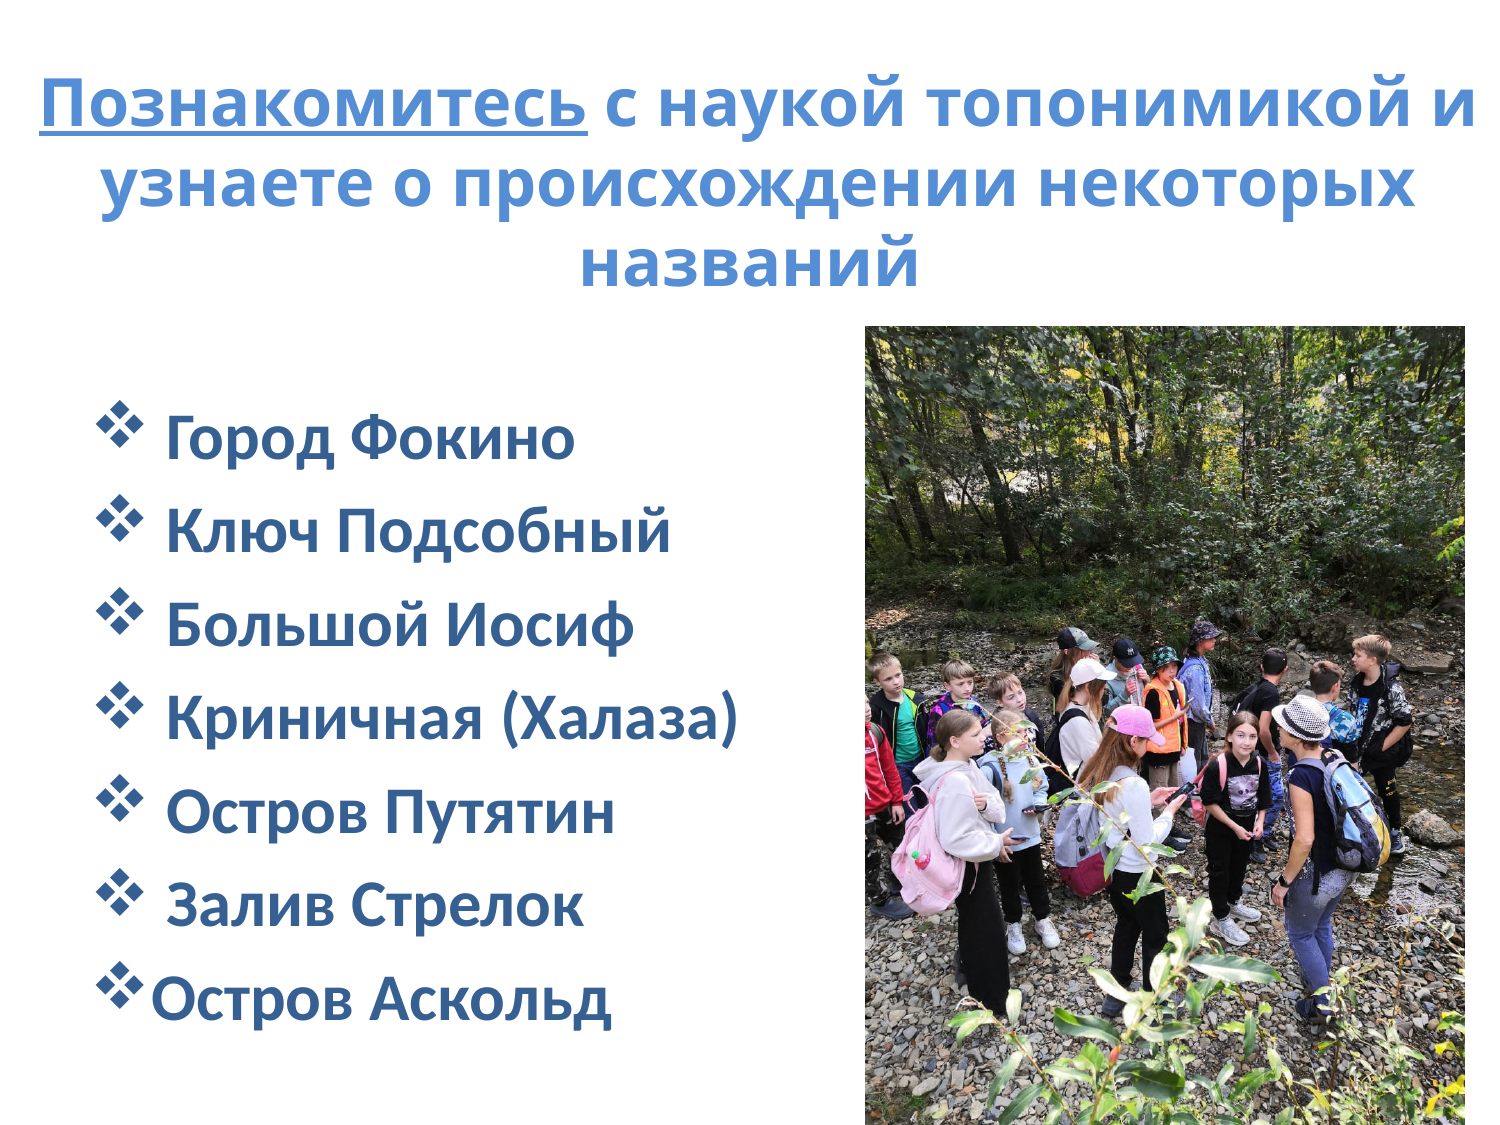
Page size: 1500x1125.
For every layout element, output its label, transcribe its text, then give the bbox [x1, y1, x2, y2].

list Город Фокино Ключ Подсобный Большой Иосиф Криничная (Халаза) Остров Путятин Залив Стрелок Остров Аскольд [75, 385, 774, 1059]
title Познакомитесь с наукой топонимикой и узнаете о происхождении некоторых названий [17, 45, 1500, 315]
picture [864, 326, 1465, 1125]
